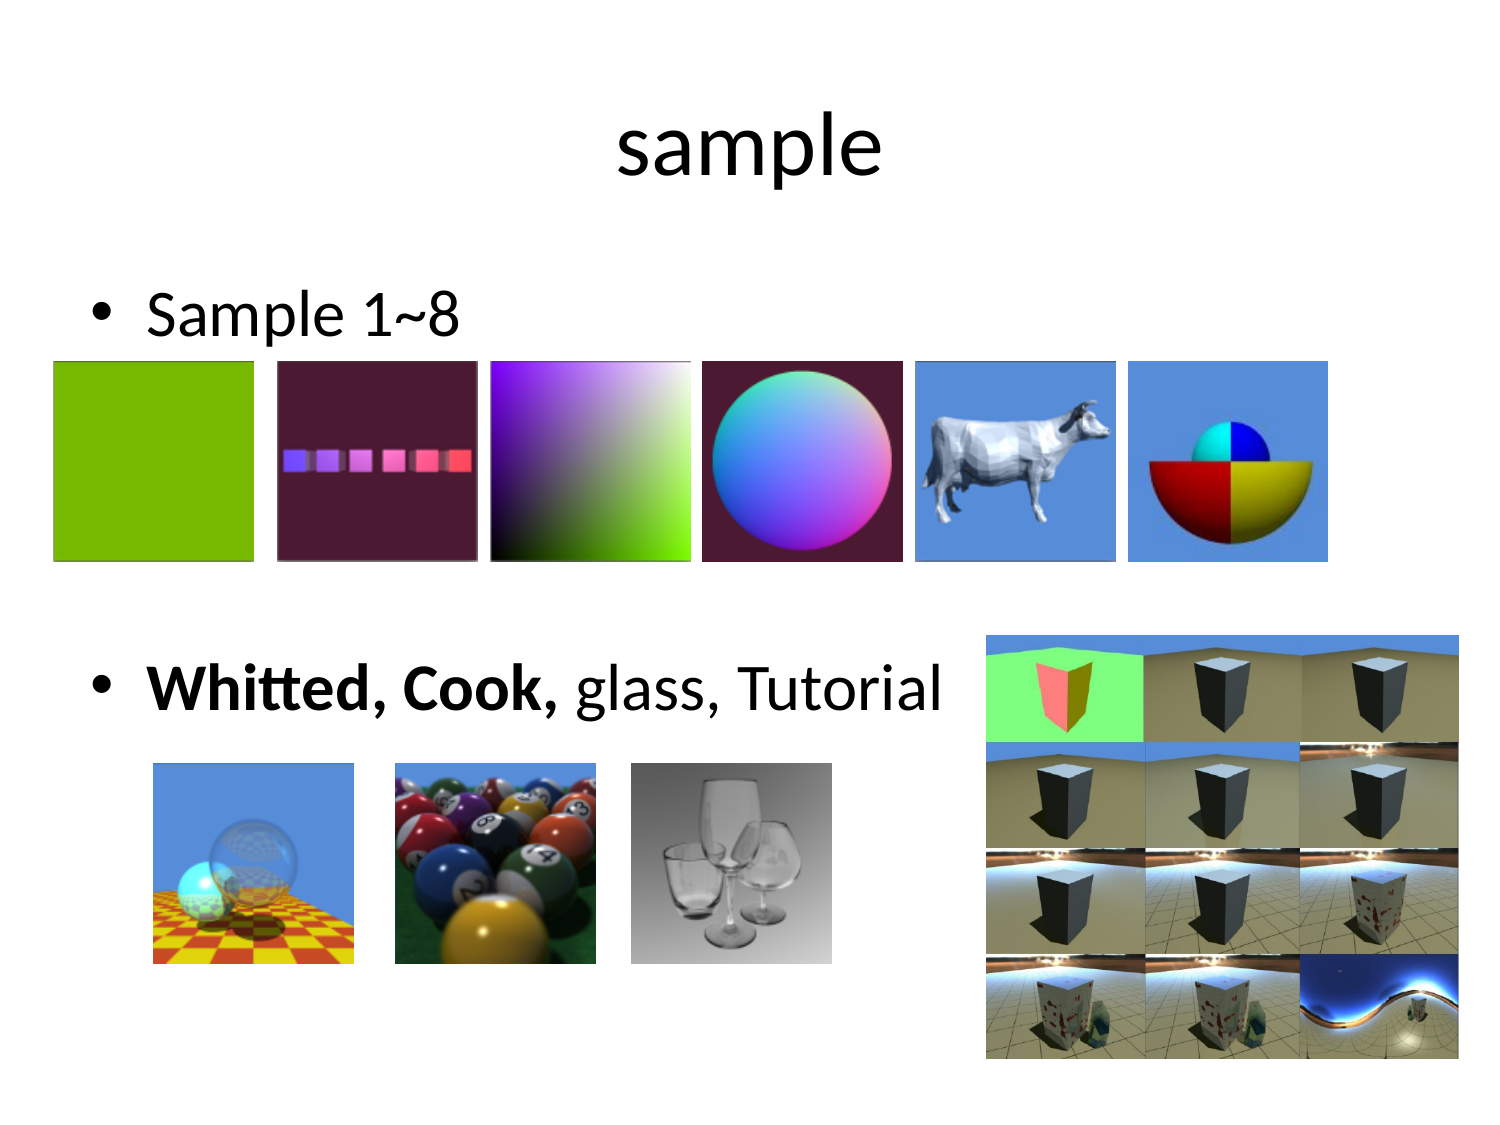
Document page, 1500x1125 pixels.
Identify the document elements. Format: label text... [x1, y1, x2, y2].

picture [1127, 361, 1329, 562]
picture [277, 361, 478, 562]
picture [395, 763, 596, 964]
picture [985, 635, 1459, 1060]
list Sample 1~8 Whitted, Cook, glass, Tutorial [75, 262, 1425, 1005]
picture [702, 361, 903, 562]
picture [631, 763, 833, 964]
picture [152, 763, 354, 964]
picture [915, 361, 1116, 562]
title sample [75, 45, 1425, 233]
picture [52, 361, 254, 562]
picture [489, 361, 691, 562]
